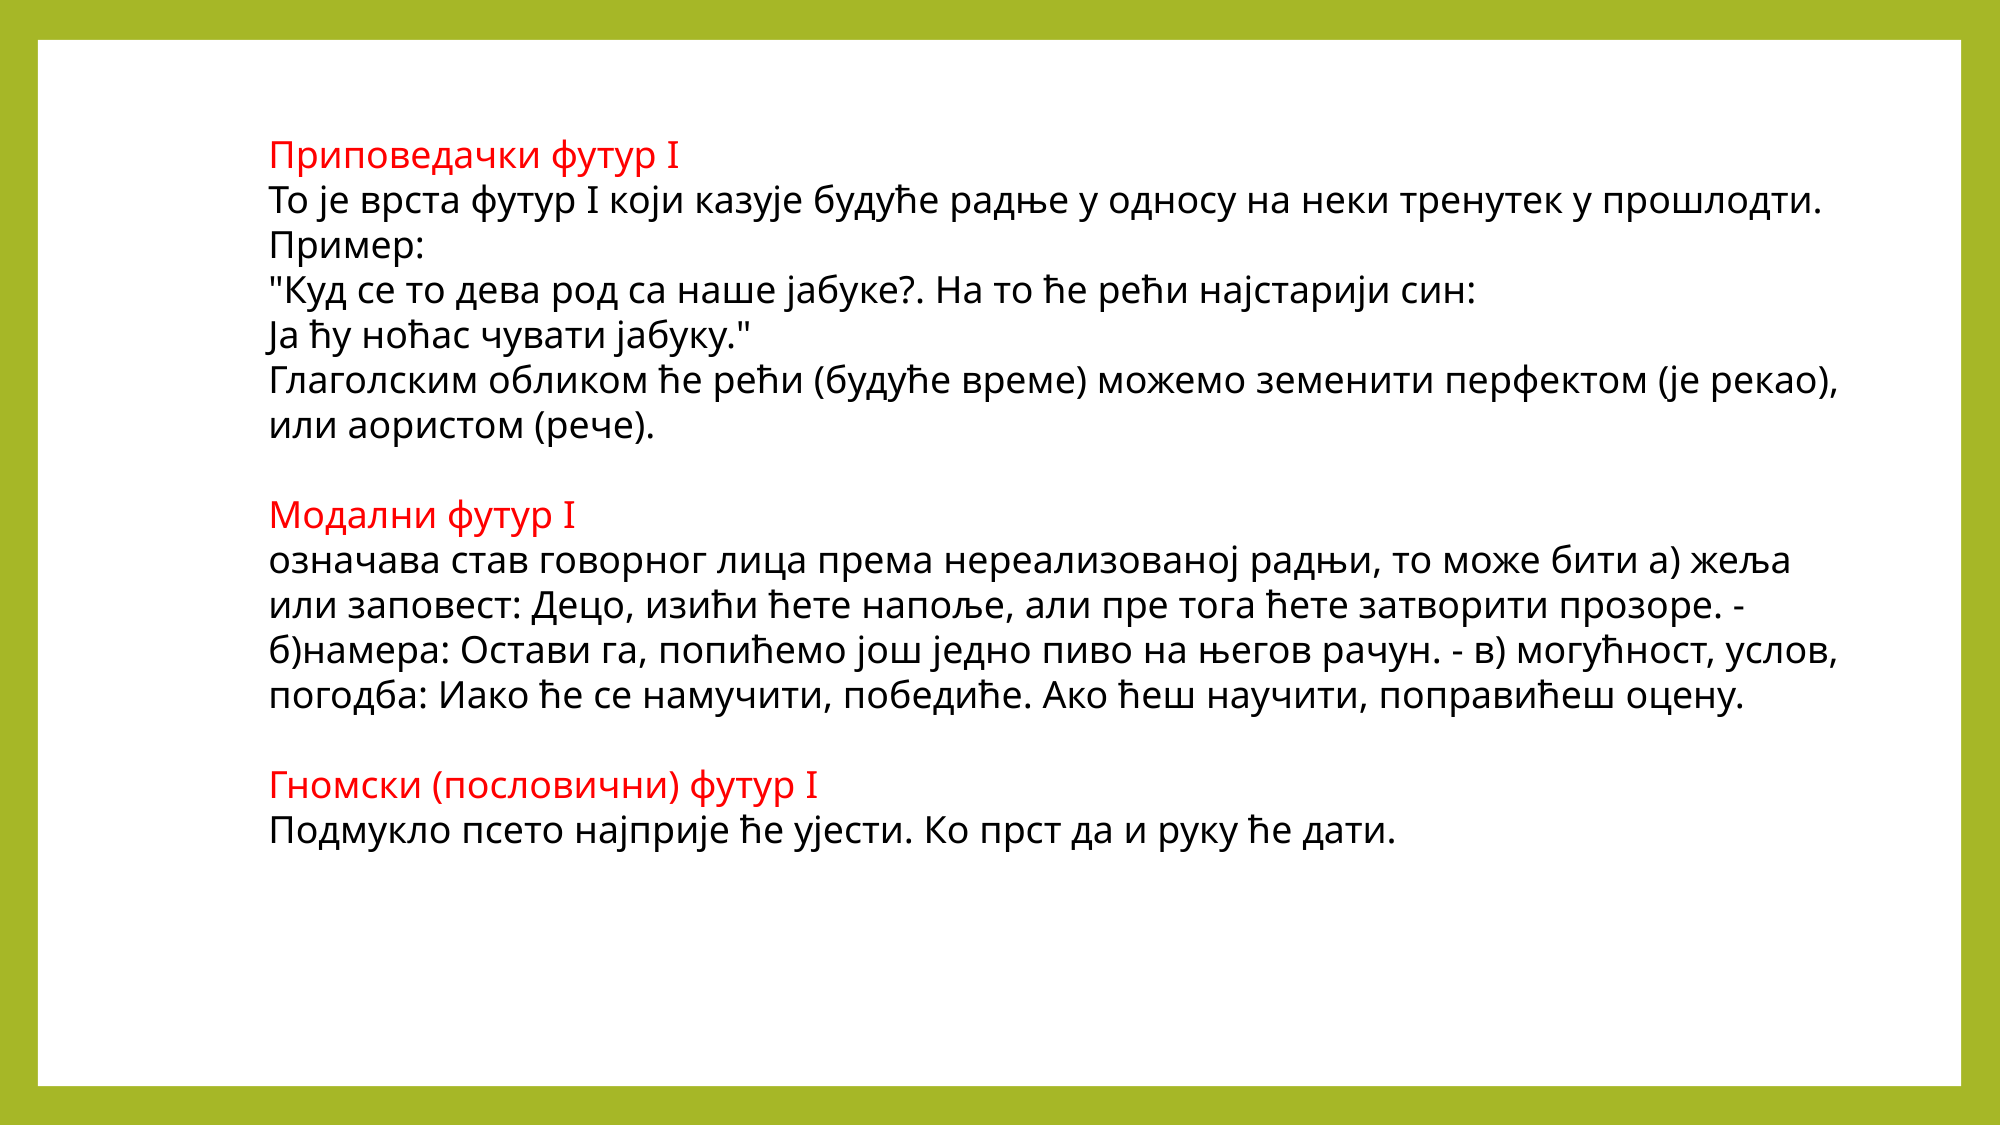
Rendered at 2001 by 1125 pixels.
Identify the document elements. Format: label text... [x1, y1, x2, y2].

text_box Приповедачки футур I То је врста футур I који казује будуће радње у односу на неки тренутек у прошлодти. Пример: "Куд се то дева род са наше јабуке?. На то ће рећи најстарији син: Ја ћу ноћас чувати јабуку." Глаголским обликом ће рећи (будуће време) можемо земенити перфектом (је рекао), или аористом (рече). Модални футур I означава став говорног лица према нереализованој радњи, то може бити а) жеља или заповест: Децо, изићи ћете напоље, али пре тога ћете затворити прозоре. - б)намера: Остави га, попићемо још једно пиво на његов рачун. - в) могућност, услов, погодба: Иако ће се намучити, победиће. Ако ћеш научити, поправићеш оцену. Гномски (пословични) футур I Подмукло псето најприје ће ујести. Ко прст да и руку ће дати. [253, 123, 1877, 858]
